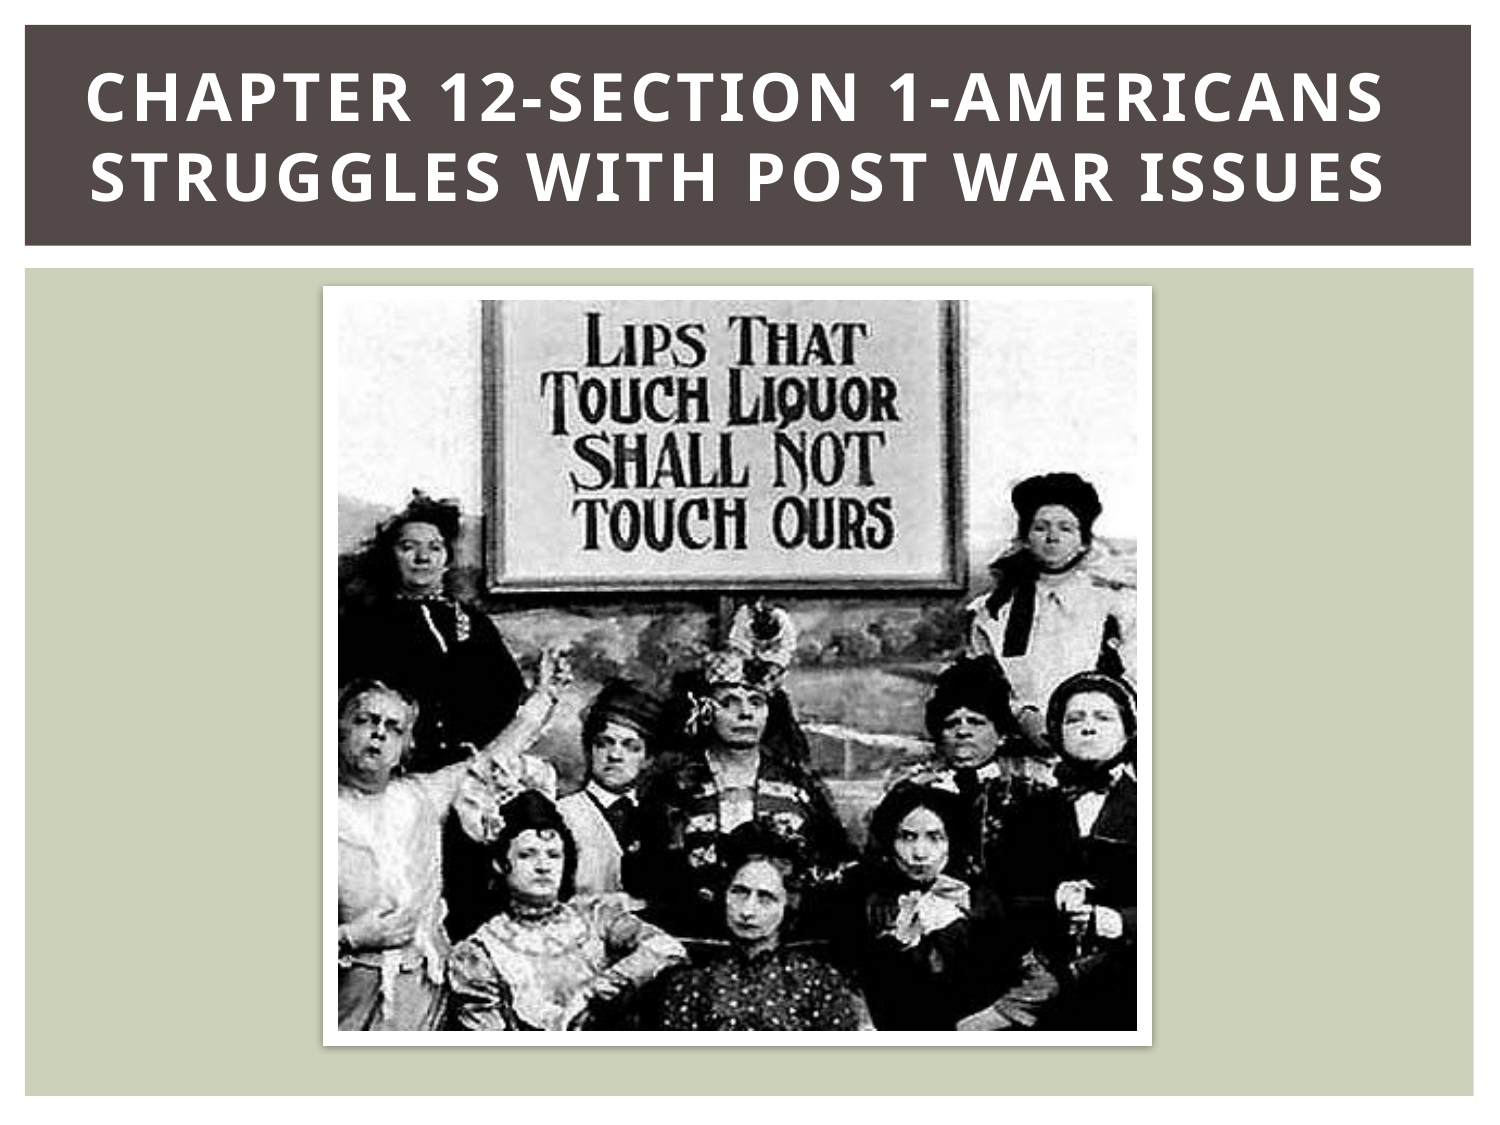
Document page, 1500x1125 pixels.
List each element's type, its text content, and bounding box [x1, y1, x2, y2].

title Chapter 12-Section 1-Americans Struggles with Post War Issues [12, 37, 1463, 233]
picture [337, 299, 1138, 1032]
